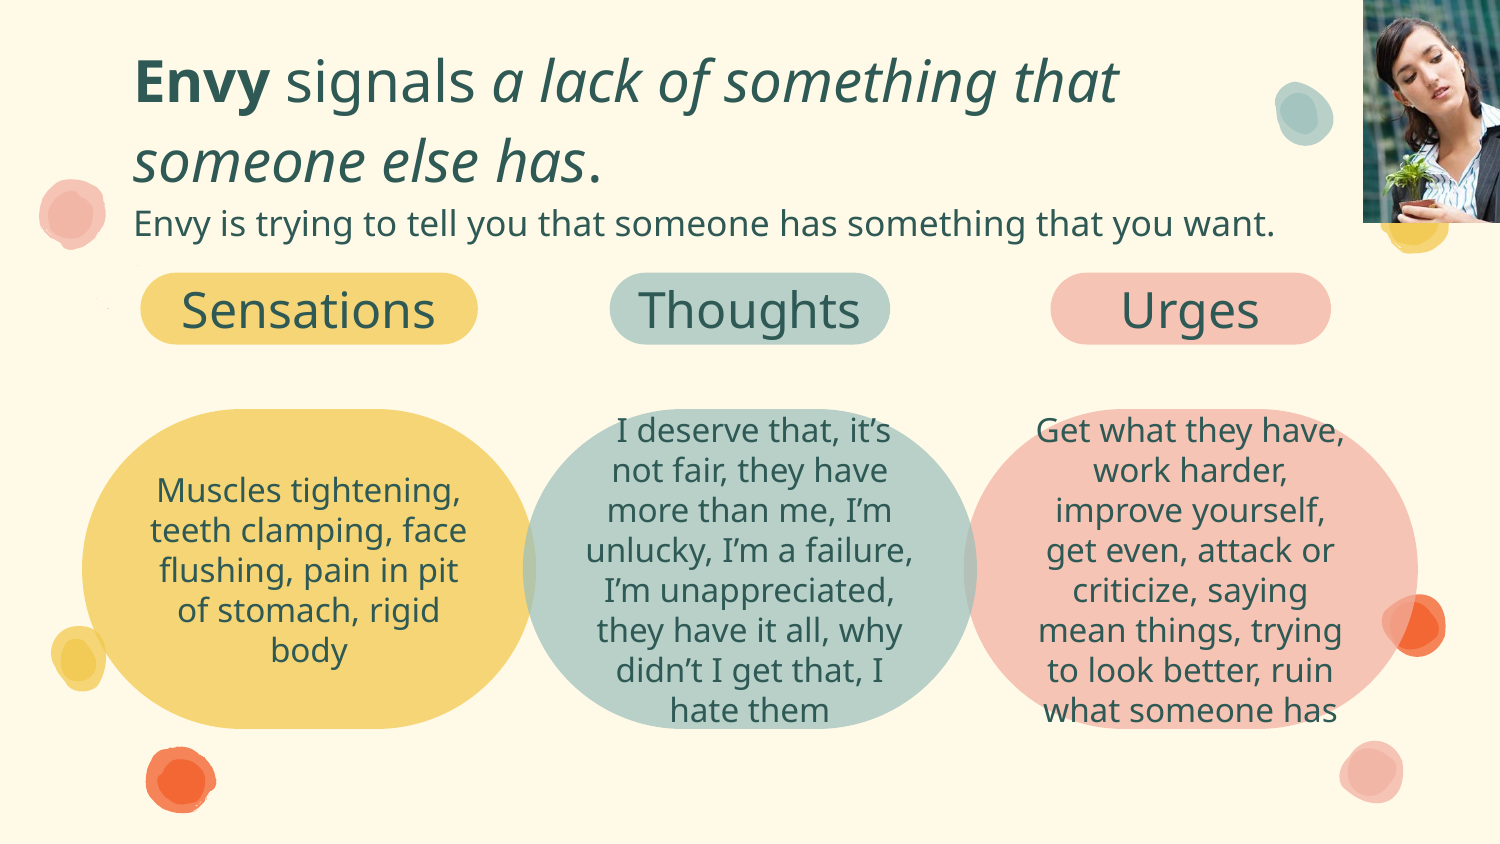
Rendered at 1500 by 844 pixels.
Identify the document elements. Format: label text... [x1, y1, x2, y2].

text_box Thoughts [609, 272, 891, 345]
text_box Get what they have, work harder, improve yourself, get even, attack or criticize, saying mean things, trying to look better, ruin what someone has [970, 409, 1418, 729]
text_box Sensations [140, 272, 478, 345]
text_box Muscles tightening, teeth clamping, face flushing, pain in pit of stomach, rigid body [82, 409, 529, 729]
text_box I deserve that, it’s not fair, they have more than me, I’m unlucky, I’m a failure, I’m unappreciated, they have it all, why didn’t I get that, I hate them [522, 409, 978, 729]
title Envy signals a lack of something that someone else has. Envy is trying to tell you that someone has something that you want. [118, 18, 1349, 256]
text_box Urges [1050, 272, 1332, 345]
picture [1362, 0, 1500, 224]
